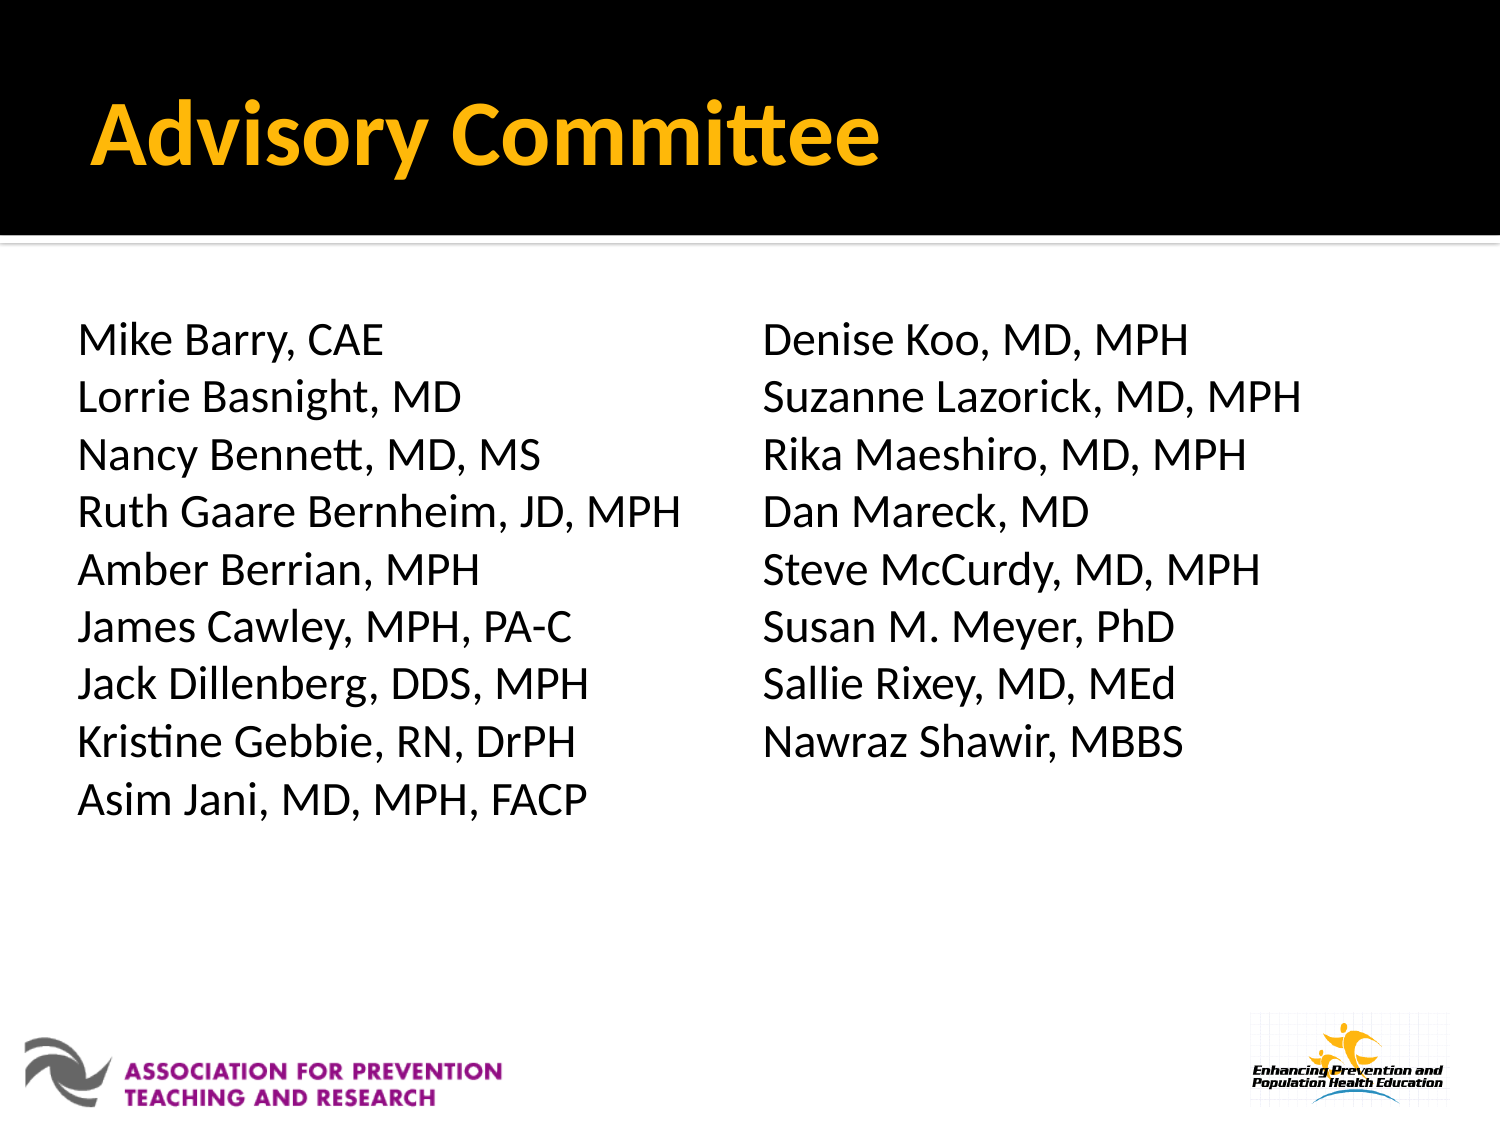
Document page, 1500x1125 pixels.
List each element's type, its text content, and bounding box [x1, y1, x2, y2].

title Advisory Committee [75, 25, 1425, 231]
text_box Mike Barry, CAE Lorrie Basnight, MD Nancy Bennett, MD, MS Ruth Gaare Bernheim, JD, MPH Amber Berrian, MPH James Cawley, MPH, PA-C Jack Dillenberg, DDS, MPH Kristine Gebbie, RN, DrPH Asim Jani, MD, MPH, FACP Denise Koo, MD, MPH Suzanne Lazorick, MD, MPH Rika Maeshiro, MD, MPH Dan Mareck, MD Steve McCurdy, MD, MPH Susan M. Meyer, PhD Sallie Rixey, MD, MEd Nawraz Shawir, MBBS [62, 299, 1463, 998]
picture [1250, 1012, 1450, 1107]
picture [24, 1037, 512, 1113]
